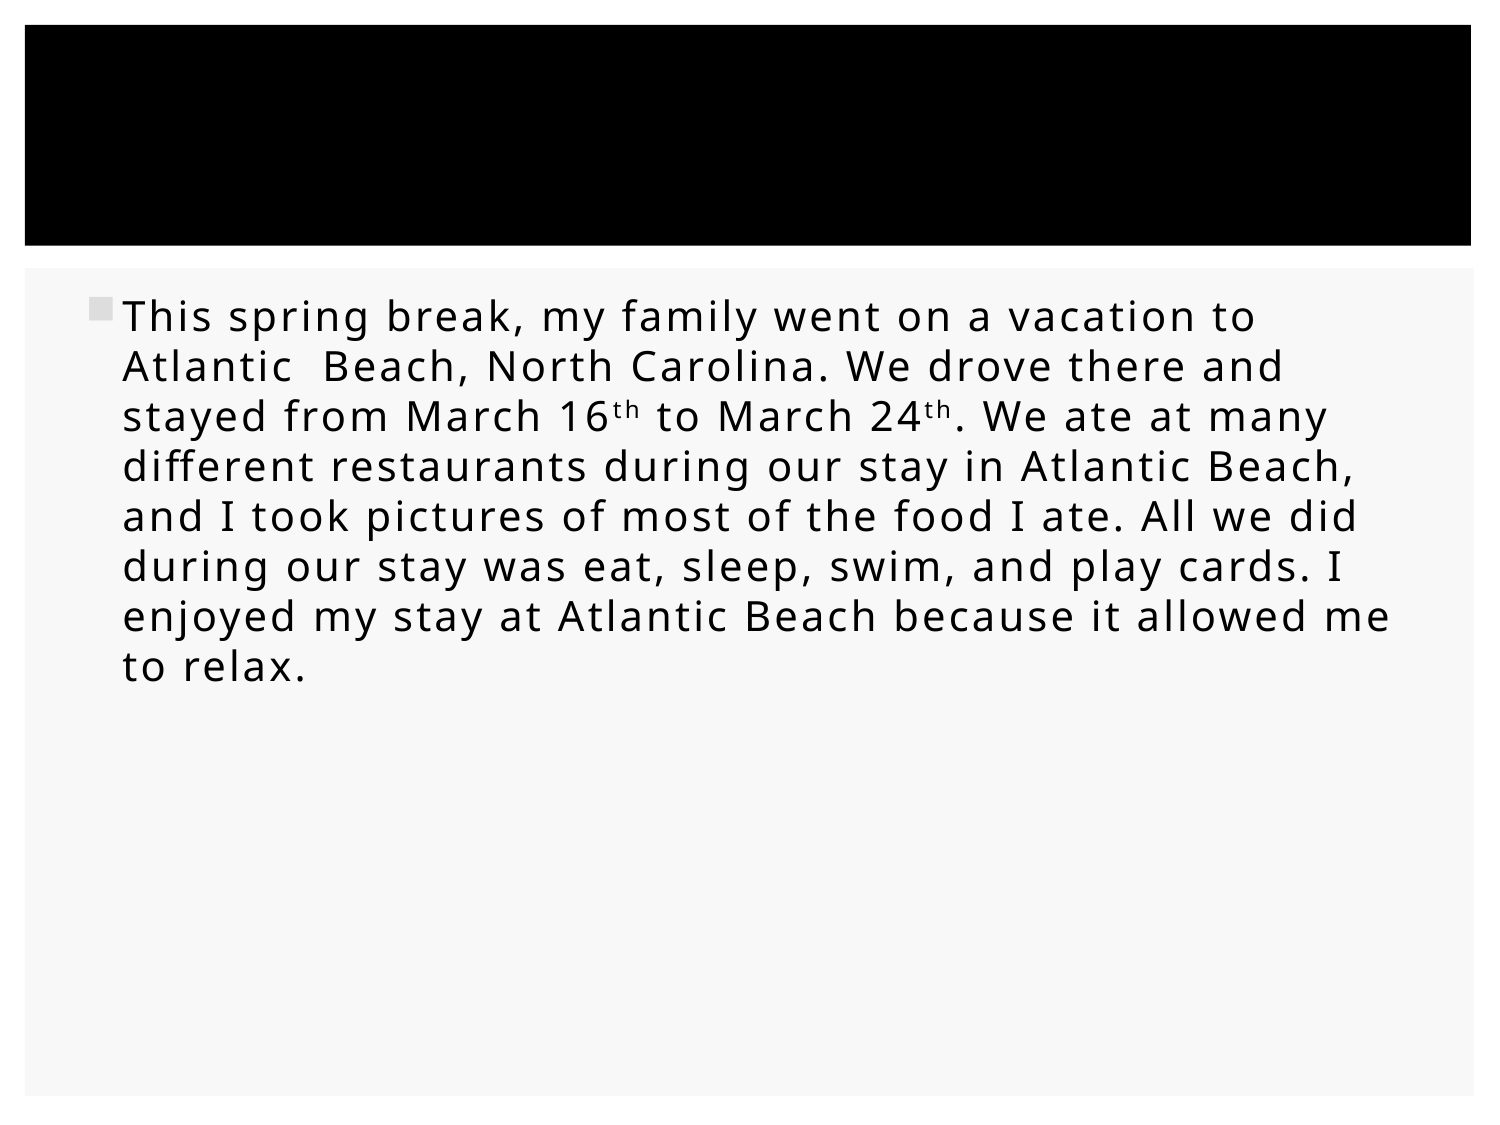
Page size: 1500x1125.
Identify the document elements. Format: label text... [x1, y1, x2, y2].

list This spring break, my family went on a vacation to Atlantic Beach, North Carolina. We drove there and stayed from March 16th to March 24th. We ate at many different restaurants during our stay in Atlantic Beach, and I took pictures of most of the food I ate. All we did during our stay was eat, sleep, swim, and play cards. I enjoyed my stay at Atlantic Beach because it allowed me to relax. [62, 281, 1442, 1005]
